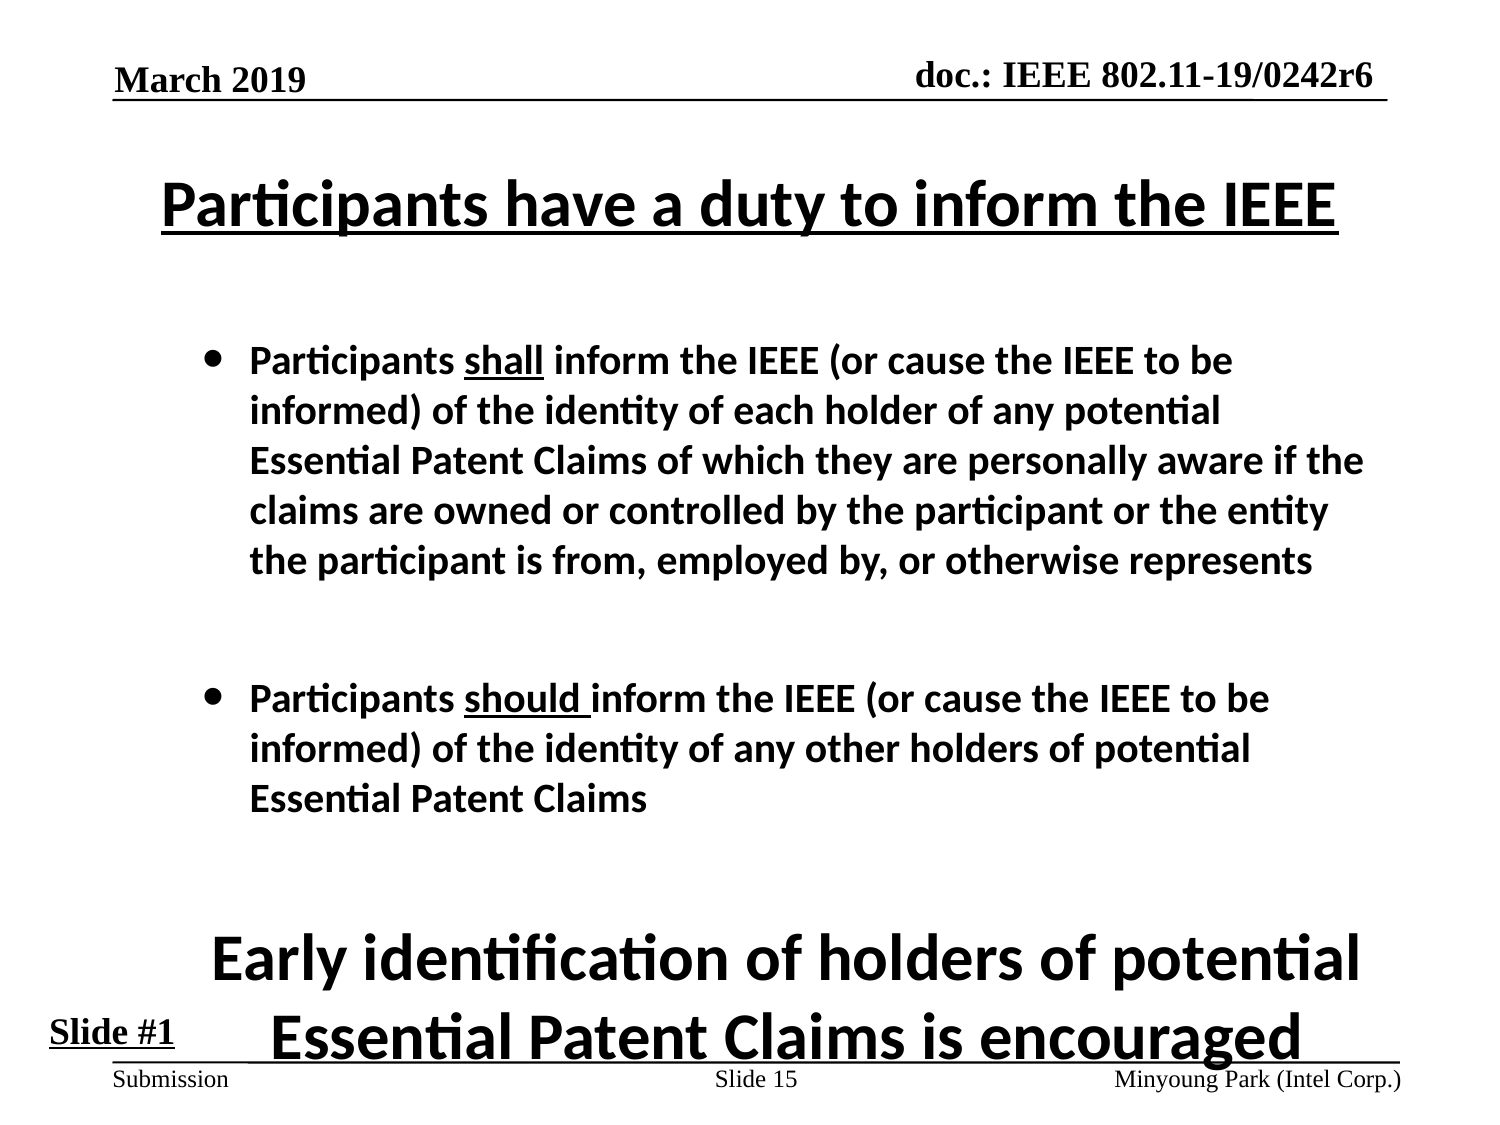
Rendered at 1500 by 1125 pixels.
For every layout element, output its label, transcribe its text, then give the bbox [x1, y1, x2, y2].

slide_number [114, 54, 335, 101]
footer Minyoung Park (Intel Corp.) [949, 1061, 1402, 1093]
title Participants have a duty to inform the IEEE [112, 112, 1388, 288]
list Participants shall inform the IEEE (or cause the IEEE to be informed) of the identity of each holder of any potential Essential Patent Claims of which they are personally aware if the claims are owned or controlled by the participant or the entity the participant is from, employed by, or otherwise represents Participants should inform the IEEE (or cause the IEEE to be informed) of the identity of any other holders of potential Essential Patent Claims Early identification of holders of potential Essential Patent Claims is encouraged [112, 324, 1388, 1000]
slide_number Slide 15 [712, 1061, 800, 1093]
text_box Slide #1 [34, 999, 191, 1060]
